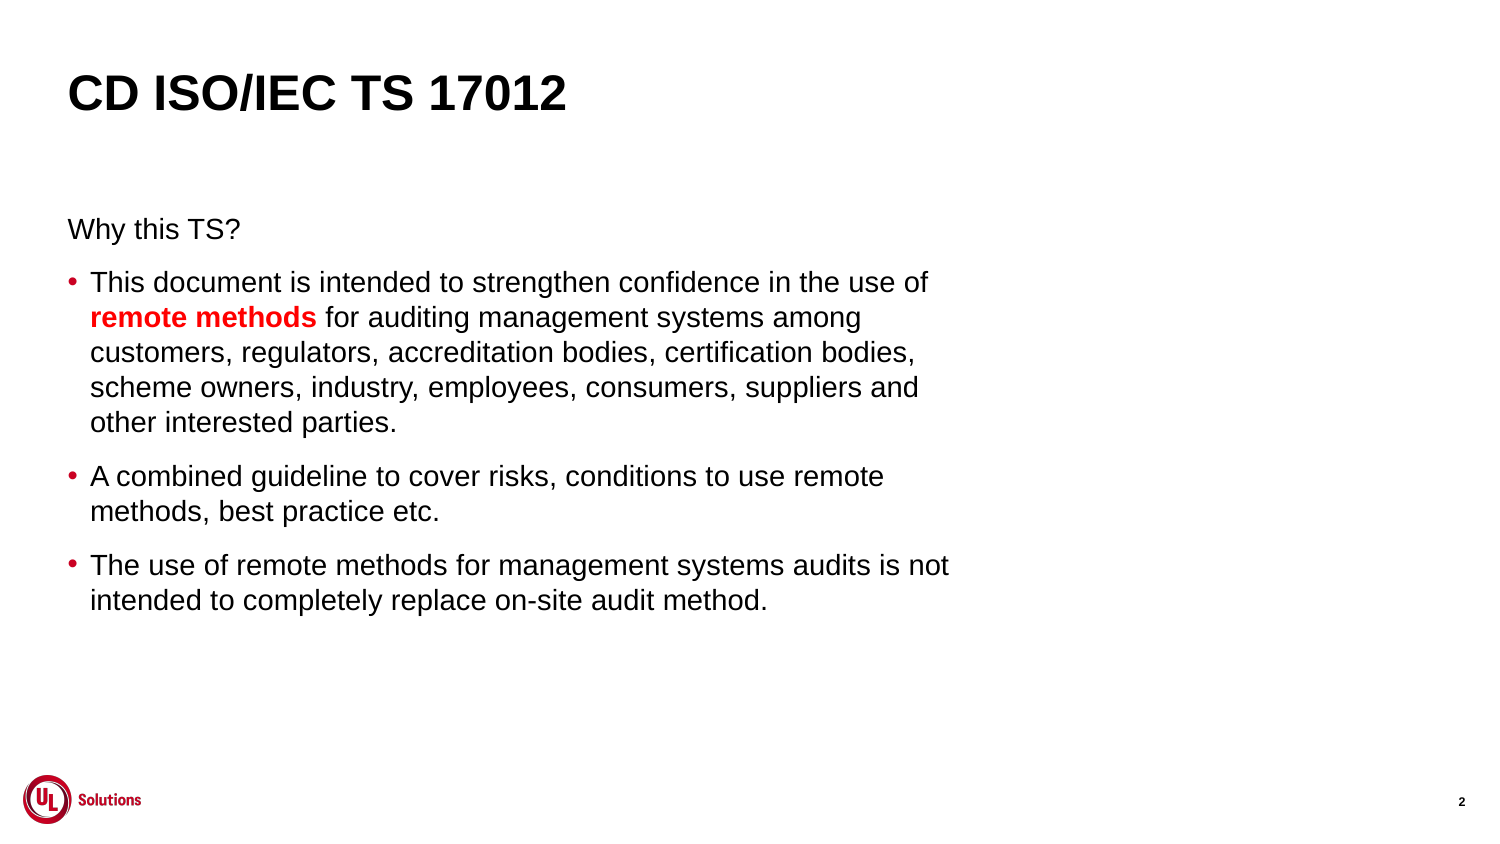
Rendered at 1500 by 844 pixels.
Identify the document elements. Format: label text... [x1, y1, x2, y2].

picture [23, 775, 141, 824]
slide_number 2 [1432, 786, 1466, 809]
title CD ISO/IEC TS 17012 [67, 67, 1433, 180]
list Why this TS? This document is intended to strengthen confidence in the use of remote methods for auditing management systems among customers, regulators, accreditation bodies, certification bodies, scheme owners, industry, employees, consumers, suppliers and other interested parties. A combined guideline to cover risks, conditions to use remote methods, best practice etc. The use of remote methods for management systems audits is not intended to completely replace on-site audit method. [67, 210, 973, 762]
